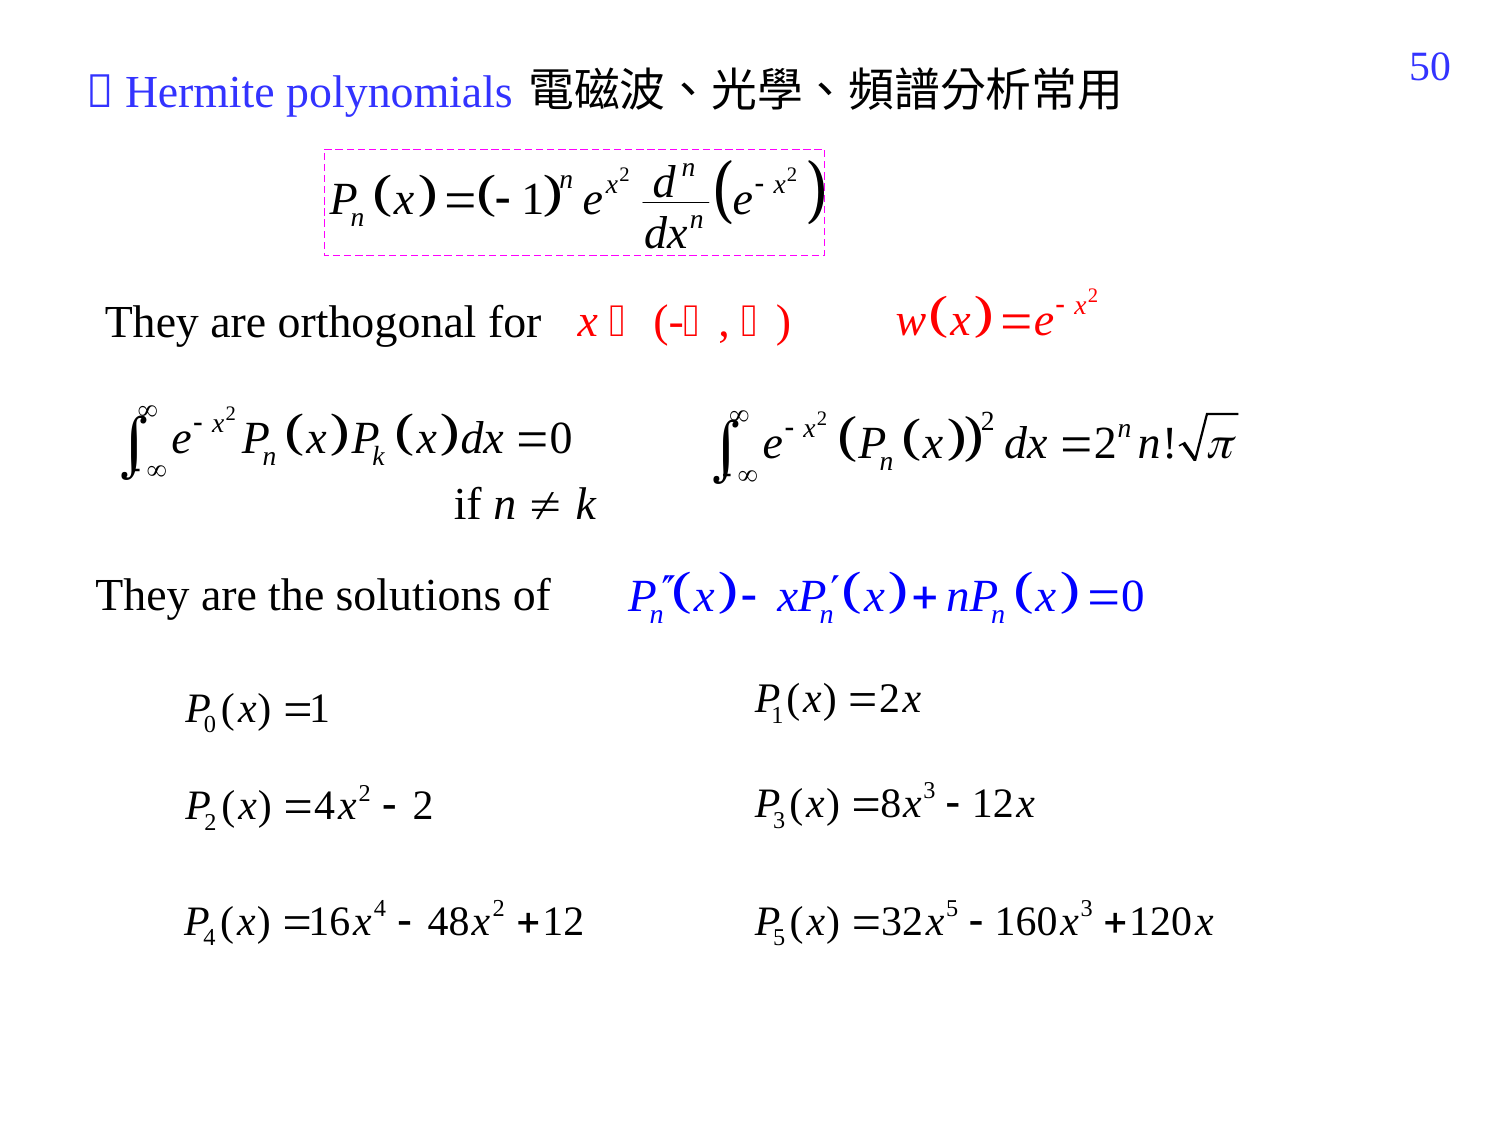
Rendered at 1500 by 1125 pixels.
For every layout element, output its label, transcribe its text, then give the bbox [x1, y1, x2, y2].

text_box x  (-, ) [569, 283, 818, 354]
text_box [622, 569, 1147, 631]
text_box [180, 684, 332, 740]
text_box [749, 892, 1220, 952]
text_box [179, 892, 588, 952]
text_box They are the solutions of [80, 557, 624, 628]
slide_number 316 [1304, 30, 1467, 110]
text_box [324, 149, 826, 257]
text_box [180, 777, 437, 837]
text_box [110, 392, 577, 486]
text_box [891, 280, 1105, 355]
text_box They are orthogonal for [90, 283, 569, 354]
text_box if n  k [439, 466, 611, 536]
text_box 電磁波、光學、頻譜分析常用 [513, 52, 1258, 123]
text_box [749, 674, 927, 730]
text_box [749, 775, 1040, 835]
text_box  Hermite polynomials [71, 54, 536, 125]
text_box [701, 397, 1244, 490]
